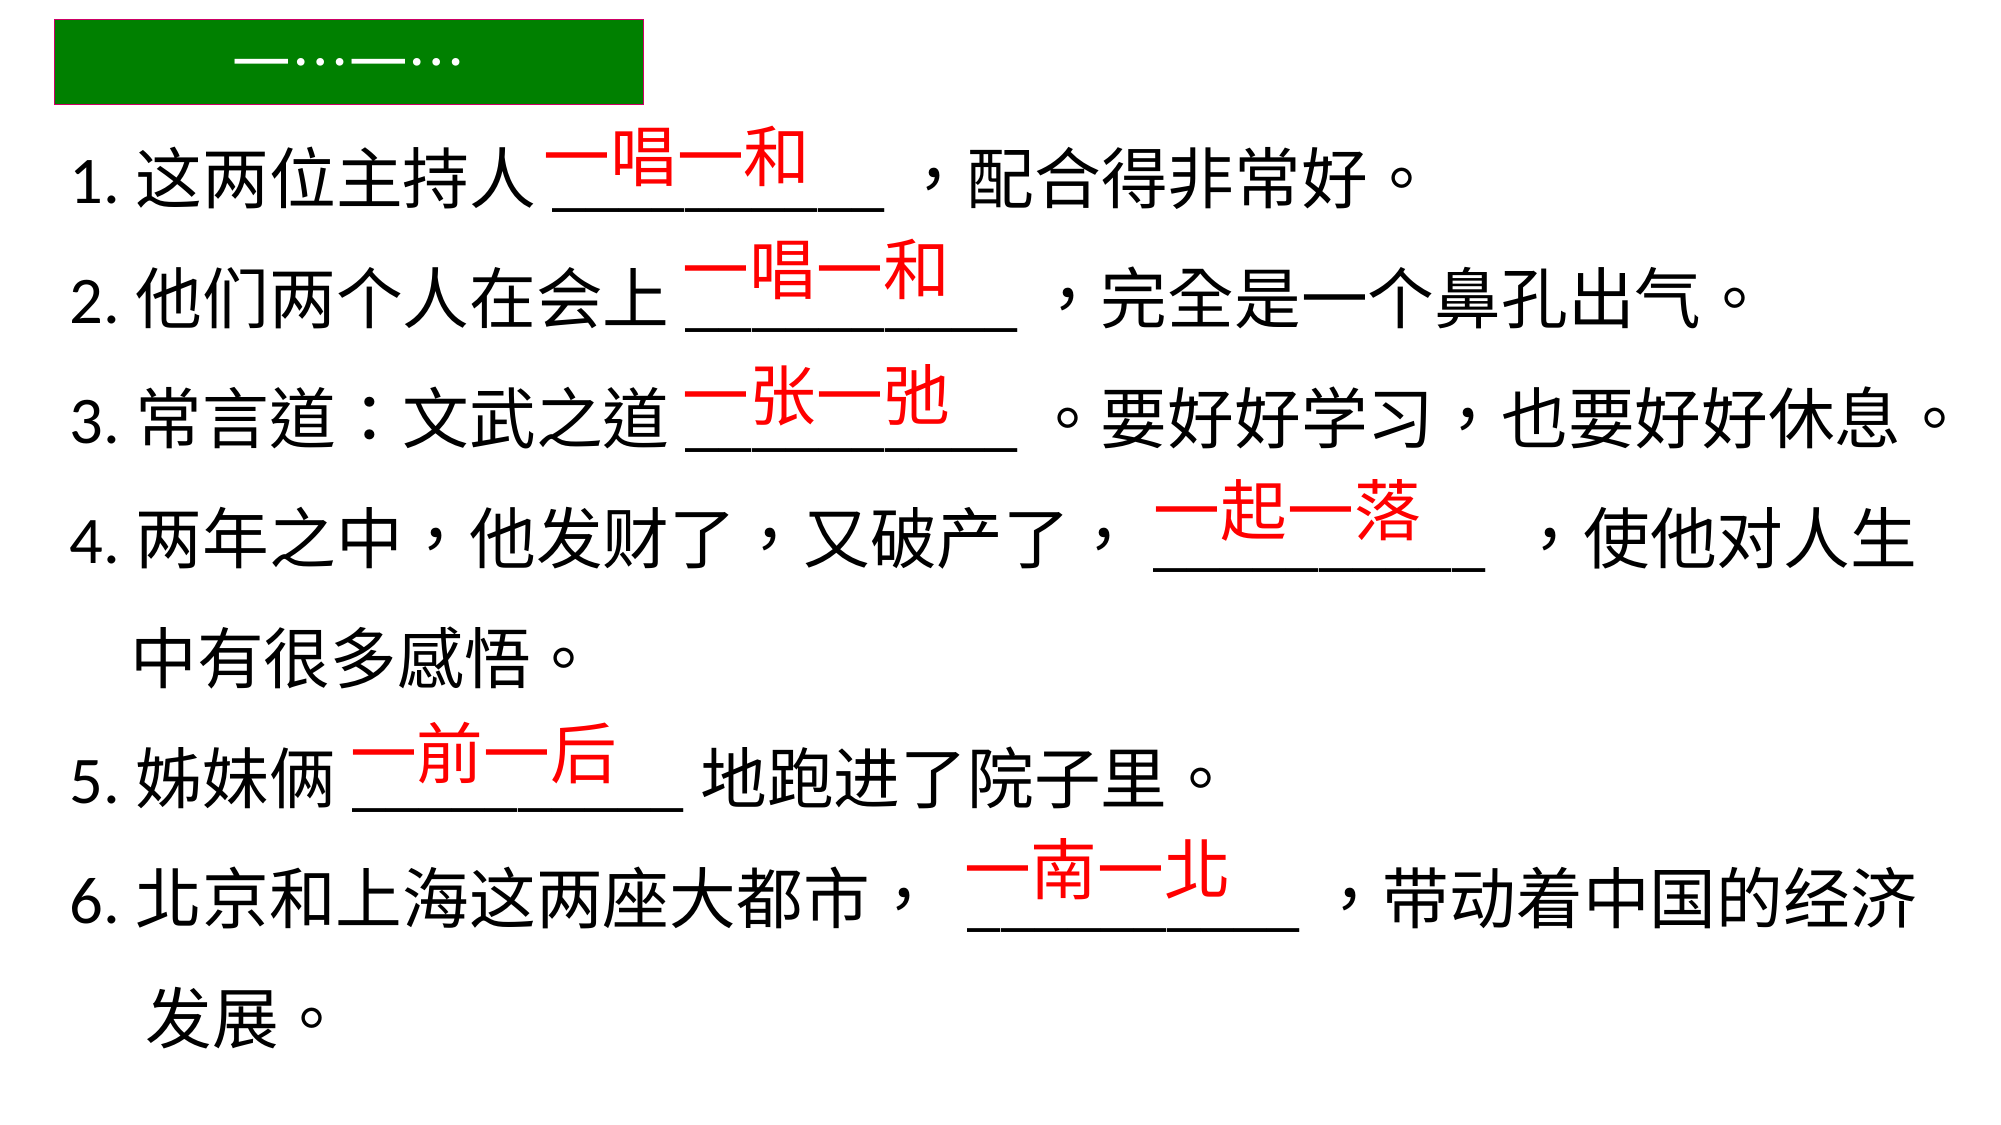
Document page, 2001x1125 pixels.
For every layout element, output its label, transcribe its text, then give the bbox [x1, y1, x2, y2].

text_box 一…一… [54, 19, 644, 105]
text_box 一唱一和 [509, 107, 846, 203]
text_box 一南一北 [932, 820, 1263, 916]
text_box 一唱一和 [648, 220, 985, 316]
text_box 一张一弛 [648, 345, 985, 441]
text_box 1.这两位主持人__________，配合得非常好。 2.他们两个人在会上__________，完全是一个鼻孔出气。 3.常言道：文武之道__________。要好好学习，也要好好休息。 4.两年之中，他发财了，又破产了，__________ ，使他对人生 中有很多感悟。 5.姊妹俩__________地跑进了院子里。 6.北京和上海这两座大都市， __________，带动着中国的经济 发展。 [54, 89, 1946, 1064]
text_box 一前一后 [318, 704, 649, 799]
text_box 一起一落 [1118, 461, 1457, 557]
